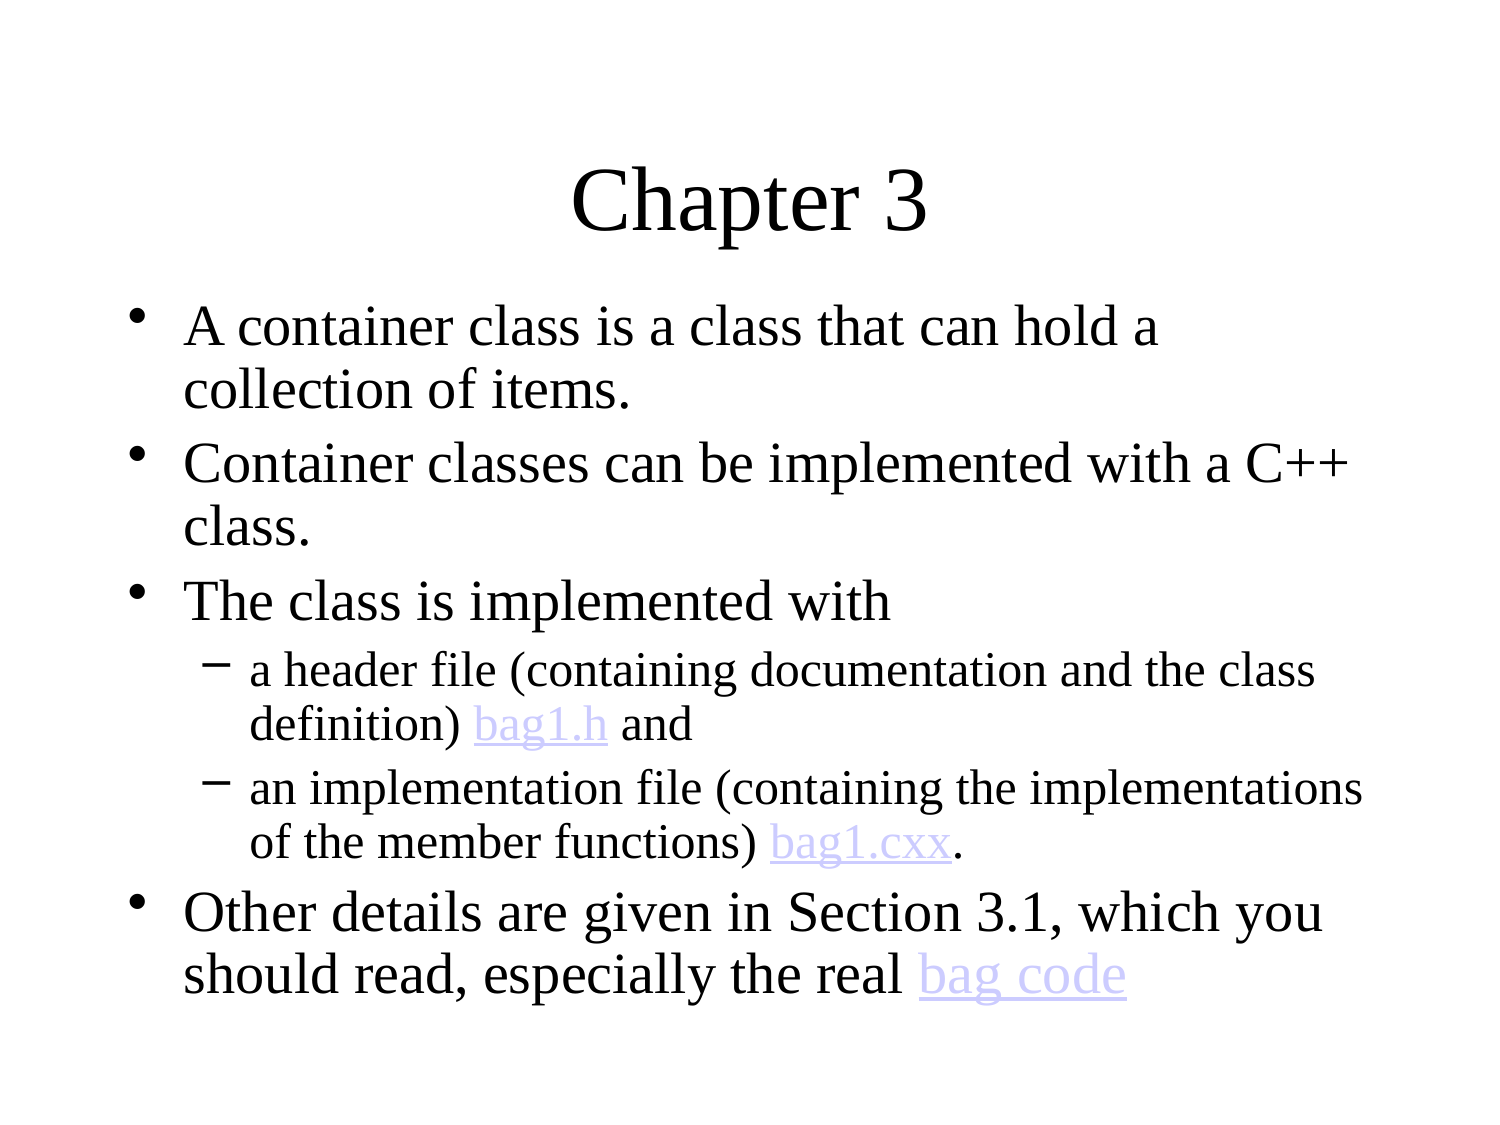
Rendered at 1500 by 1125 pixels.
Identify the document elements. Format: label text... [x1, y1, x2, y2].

list A container class is a class that can hold a collection of items. Container classes can be implemented with a C++ class. The class is implemented with a header file (containing documentation and the class definition) bag1.h and an implementation file (containing the implementations of the member functions) bag1.cxx. Other details are given in Section 3.1, which you should read, especially the real bag code [112, 287, 1388, 1001]
title Chapter 3 [112, 99, 1388, 287]
